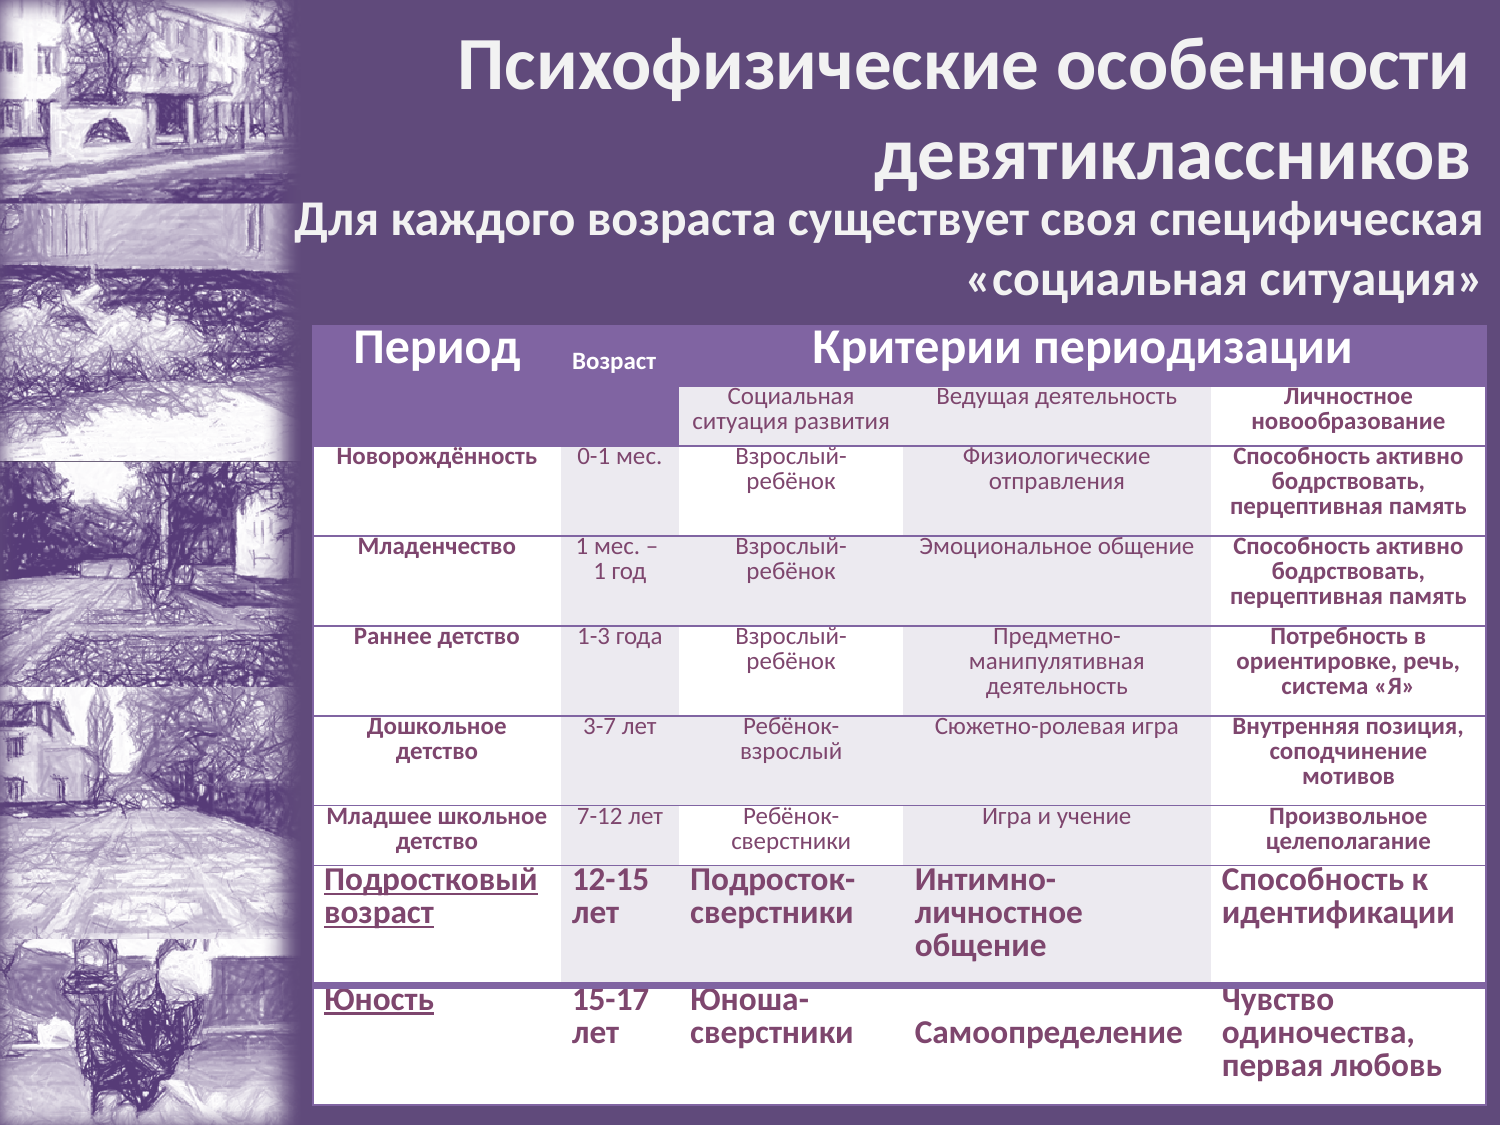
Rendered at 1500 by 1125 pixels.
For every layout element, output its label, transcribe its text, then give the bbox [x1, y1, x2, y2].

table_cell Юноша-сверстники [679, 989, 903, 1104]
table_cell Ребёнок- взрослый [679, 717, 903, 805]
table_header Возраст [561, 327, 679, 445]
table_cell Потребность в ориентировке, речь, система «Я» [1211, 627, 1485, 715]
table_cell Раннее детство [314, 627, 561, 715]
table_cell 7-12 лет [561, 806, 679, 865]
table_cell Сюжетно-ролевая игра [903, 717, 1211, 805]
table_cell Эмоциональное общение [903, 537, 1211, 625]
table_cell Чувство одиночества, первая любовь [1211, 989, 1485, 1104]
text_box Для каждого возраста существует своя специфическая «социальная ситуация» [305, 178, 1500, 313]
table_cell Физиологические отправления [903, 447, 1211, 535]
table_cell Взрослый- ребёнок [679, 447, 903, 535]
table_cell 15-17 лет [561, 989, 679, 1104]
picture [0, 0, 301, 1125]
table_cell Новорождённость [314, 447, 561, 535]
table_cell Младенчество [314, 537, 561, 625]
table_cell Способность активно бодрствовать, перцептивная память [1211, 447, 1485, 535]
table_cell 3-7 лет [561, 717, 679, 805]
table_cell Ребёнок- сверстники [679, 806, 903, 865]
table_cell Взрослый- ребёнок [679, 537, 903, 625]
table_header Критерии периодизации [679, 327, 1485, 385]
table_cell Произвольное целеполагание [1211, 806, 1485, 865]
table_cell Личностное новообразование [1211, 387, 1485, 445]
table_cell Предметно-манипулятивная деятельность [903, 627, 1211, 715]
table_cell 1-3 года [561, 627, 679, 715]
table_cell 12-15 лет [561, 866, 679, 982]
table_cell Интимно-личностное общение [903, 866, 1211, 982]
table_cell Ведущая деятельность [903, 387, 1211, 445]
table_cell Внутренняя позиция, соподчинение мотивов [1211, 717, 1485, 805]
table_cell Младшее школьное детство [314, 806, 561, 865]
table_header Период [314, 327, 561, 445]
table_cell Подросток- сверстники [679, 866, 903, 982]
text_box Психофизические особенности девятиклассников [442, 7, 1487, 202]
table_cell Способность активно бодрствовать, перцептивная память [1211, 537, 1485, 625]
table_cell Самоопределение [903, 989, 1211, 1104]
table_cell Способность к идентификации [1211, 866, 1485, 982]
table_cell Подростковый возраст [314, 866, 561, 982]
table_cell Взрослый- ребёнок [679, 627, 903, 715]
table_cell Дошкольное детство [314, 717, 561, 805]
table_cell Социальная ситуация развития [679, 387, 903, 445]
table_cell Юность [314, 989, 561, 1104]
table_cell 0-1 мес. [561, 447, 679, 535]
table_cell Игра и учение [903, 806, 1211, 865]
table_cell 1 мес. – 1 год [561, 537, 679, 625]
